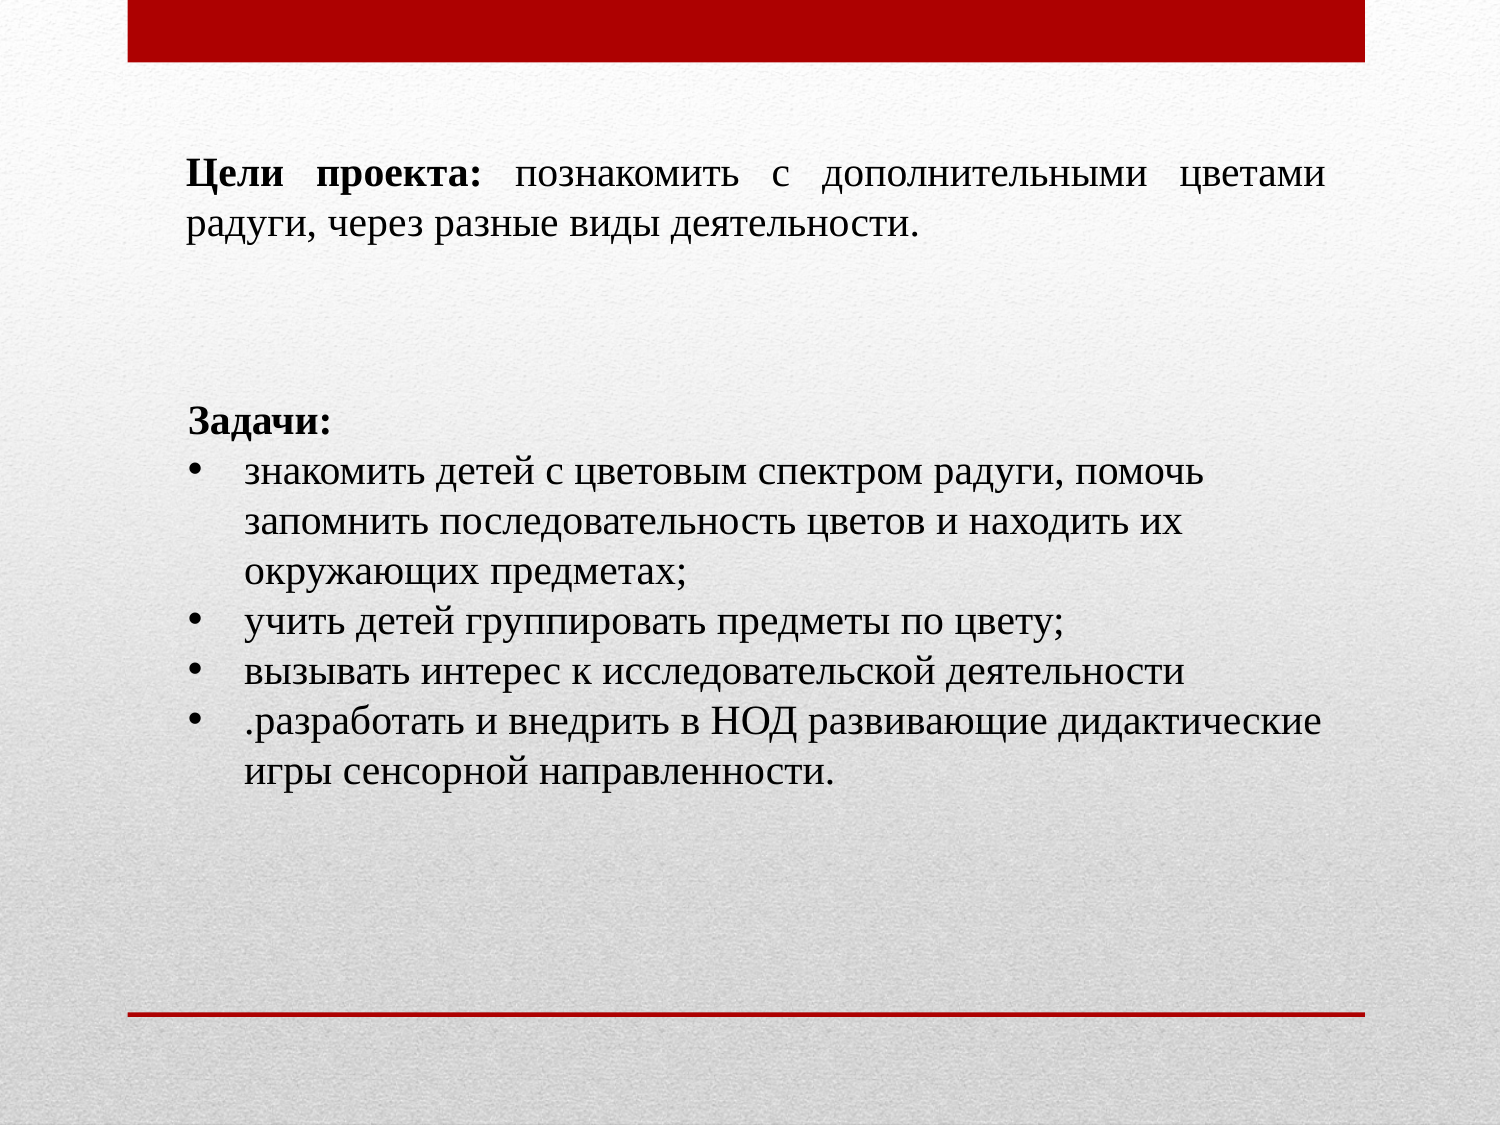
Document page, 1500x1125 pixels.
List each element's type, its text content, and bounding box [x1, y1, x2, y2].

text_box Задачи: знакомить детей с цветовым спектром радуги, помочь запомнить последовательность цветов и находить их окружающих предметах; учить детей группировать предметы по цвету; вызывать интерес к исследовательской деятельности .разработать и внедрить в НОД развивающие дидактические игры сенсорной направленности. [173, 385, 1355, 801]
text_box Цели проекта: познакомить с дополнительными цветами радуги, через разные виды деятельности. [171, 137, 1341, 252]
